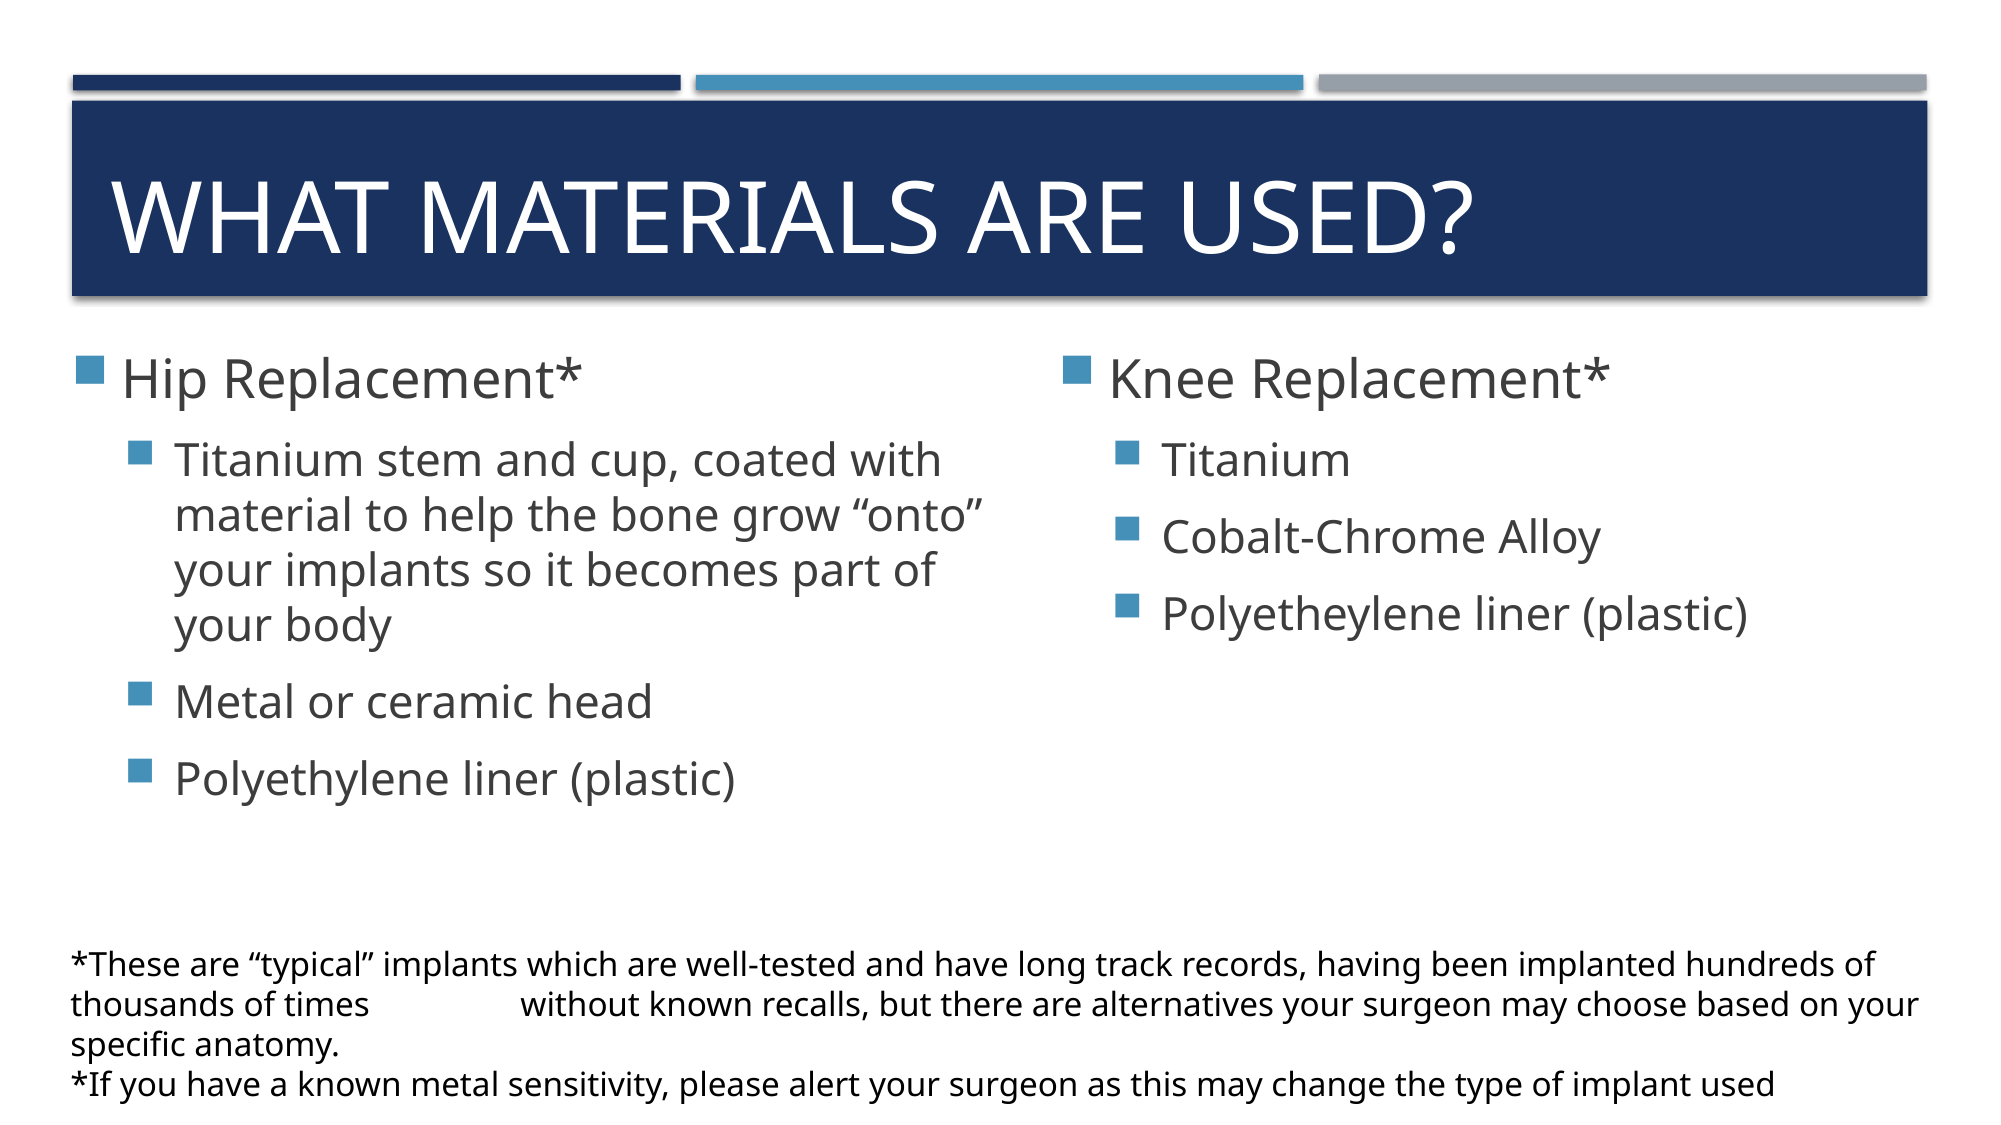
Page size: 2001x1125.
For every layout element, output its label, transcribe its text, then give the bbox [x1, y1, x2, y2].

title What Materials are used? [95, 115, 1905, 282]
list Hip Replacement* Titanium stem and cup, coated with material to help the bone grow “onto” your implants so it becomes part of your body Metal or ceramic head Polyethylene liner (plastic) [55, 336, 1000, 935]
text_box *These are “typical” implants which are well-tested and have long track records, having been implanted hundreds of thousands of times without known recalls, but there are alternatives your surgeon may choose based on your specific anatomy. *If you have a known metal sensitivity, please alert your surgeon as this may change the type of implant used [55, 935, 1957, 1110]
text_box Knee Replacement* Titanium Cobalt-Chrome Alloy Polyetheylene liner (plastic) [1042, 336, 1916, 935]
